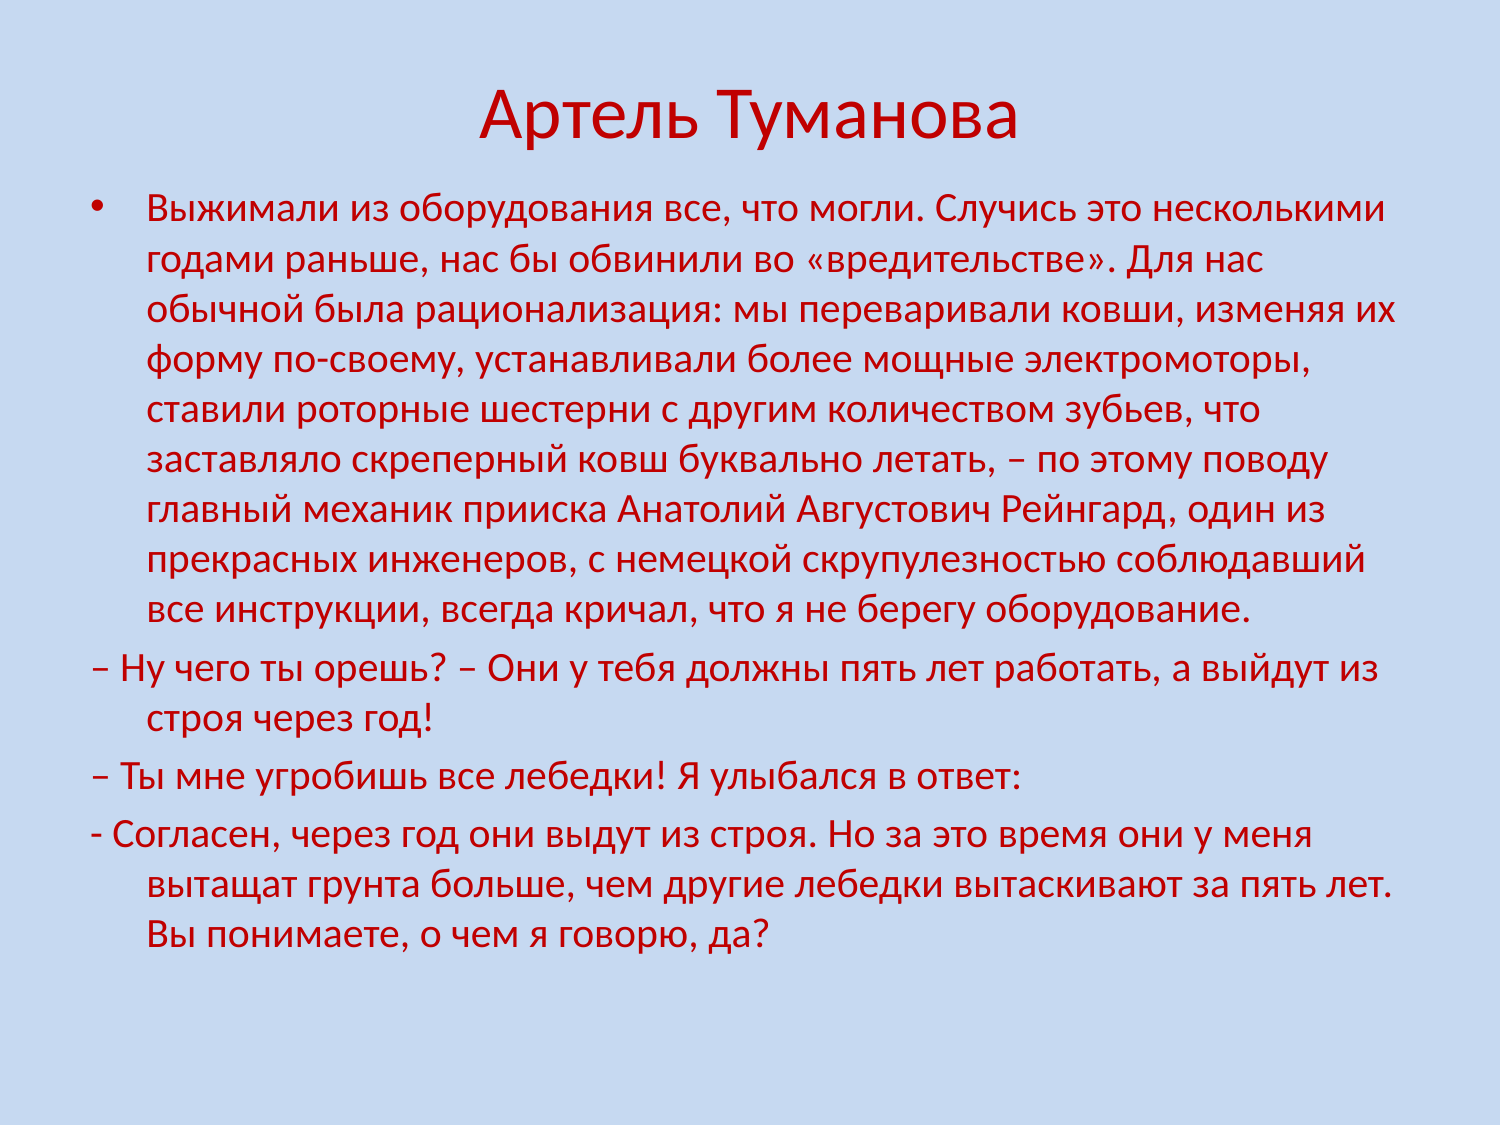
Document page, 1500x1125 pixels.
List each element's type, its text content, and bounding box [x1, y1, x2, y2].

title Артель Туманова [75, 45, 1425, 172]
list Выжимали из оборудования все, что могли. Случись это несколькими годами раньше, нас бы обвинили во «вредительстве». Для нас обычной была рационализация: мы переваривали ковши, изменяя их форму по-своему, устанавливали более мощные электромоторы, ставили роторные шестерни с другим количеством зубьев, что заставляло скреперный ковш буквально летать, – по этому поводу главный механик прииска Анатолий Августович Рейнгард, один из прекрасных инженеров, с немецкой скрупулезностью соблюдавший все инструкции, всегда кричал, что я не берегу оборудование. – Ну чего ты орешь? – Они у тебя должны пять лет работать, а выйдут из строя через год! – Ты мне угробишь все лебедки! Я улыбался в ответ: - Согласен, через год они выдут из строя. Но за это время они у меня вытащат грунта больше, чем другие лебедки вытаскивают за пять лет. Вы понимаете, о чем я говорю, да? [75, 172, 1425, 1024]
